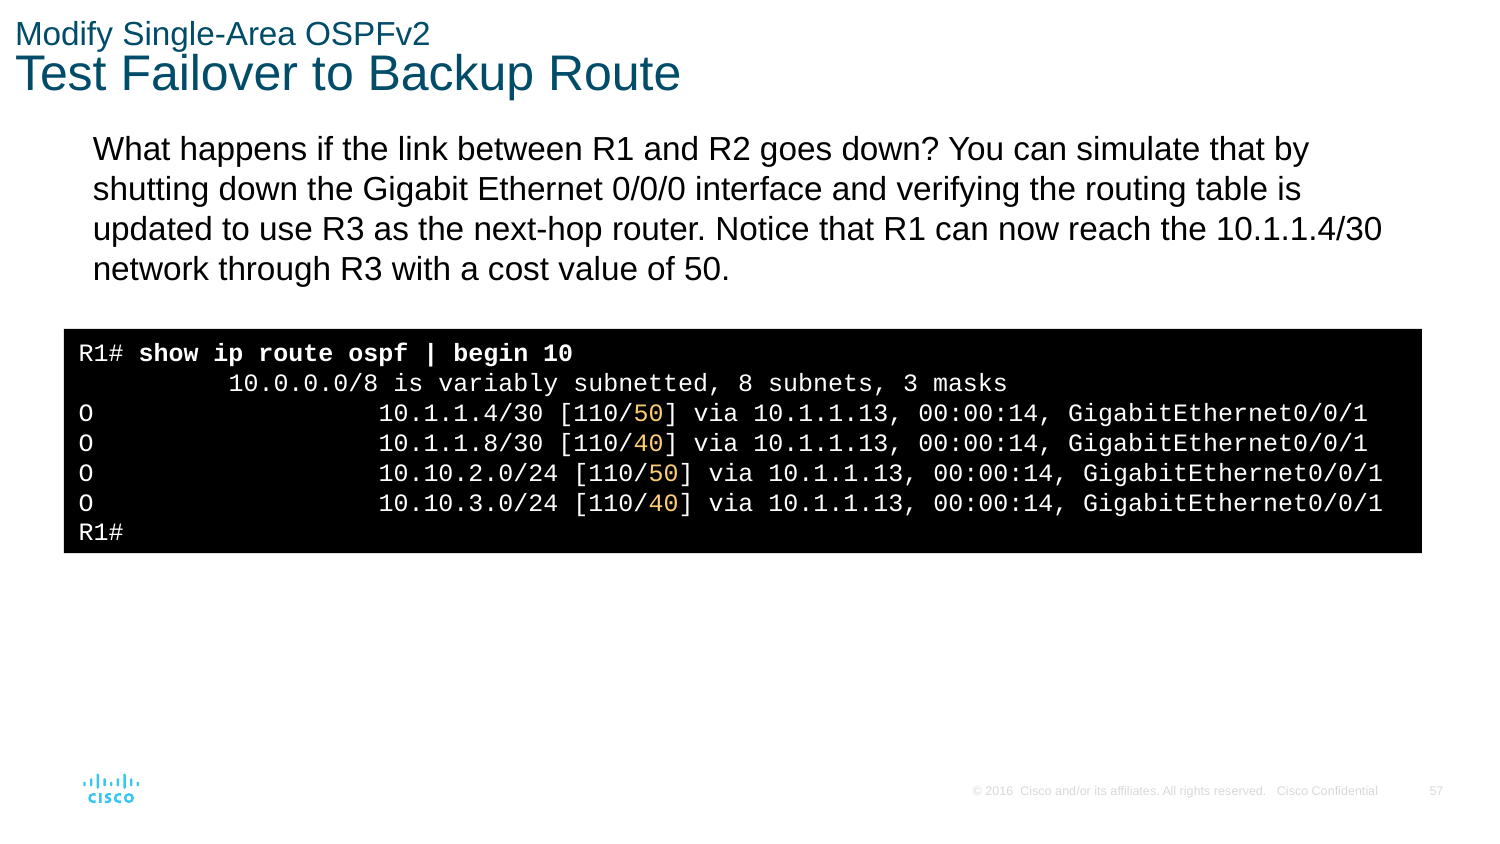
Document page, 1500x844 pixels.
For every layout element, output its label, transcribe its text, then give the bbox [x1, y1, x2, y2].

title Modify Single-Area OSPFv2 Test Failover to Backup Route [0, 0, 1369, 121]
text_box R1# show ip route ospf | begin 10 10.0.0.0/8 is variably subnetted, 8 subnets, 3 masks O 10.1.1.4/30 [110/50] via 10.1.1.13, 00:00:14, GigabitEthernet0/0/1 O 10.1.1.8/30 [110/40] via 10.1.1.13, 00:00:14, GigabitEthernet0/0/1 O 10.10.2.0/24 [110/50] via 10.1.1.13, 00:00:14, GigabitEthernet0/0/1 O 10.10.3.0/24 [110/40] via 10.1.1.13, 00:00:14, GigabitEthernet0/0/1 R1# [63, 328, 1422, 554]
list What happens if the link between R1 and R2 goes down? You can simulate that by shutting down the Gigabit Ethernet 0/0/0 interface and verifying the routing table is updated to use R3 as the next-hop router. Notice that R1 can now reach the 10.1.1.4/30 network through R3 with a cost value of 50. [77, 120, 1437, 307]
